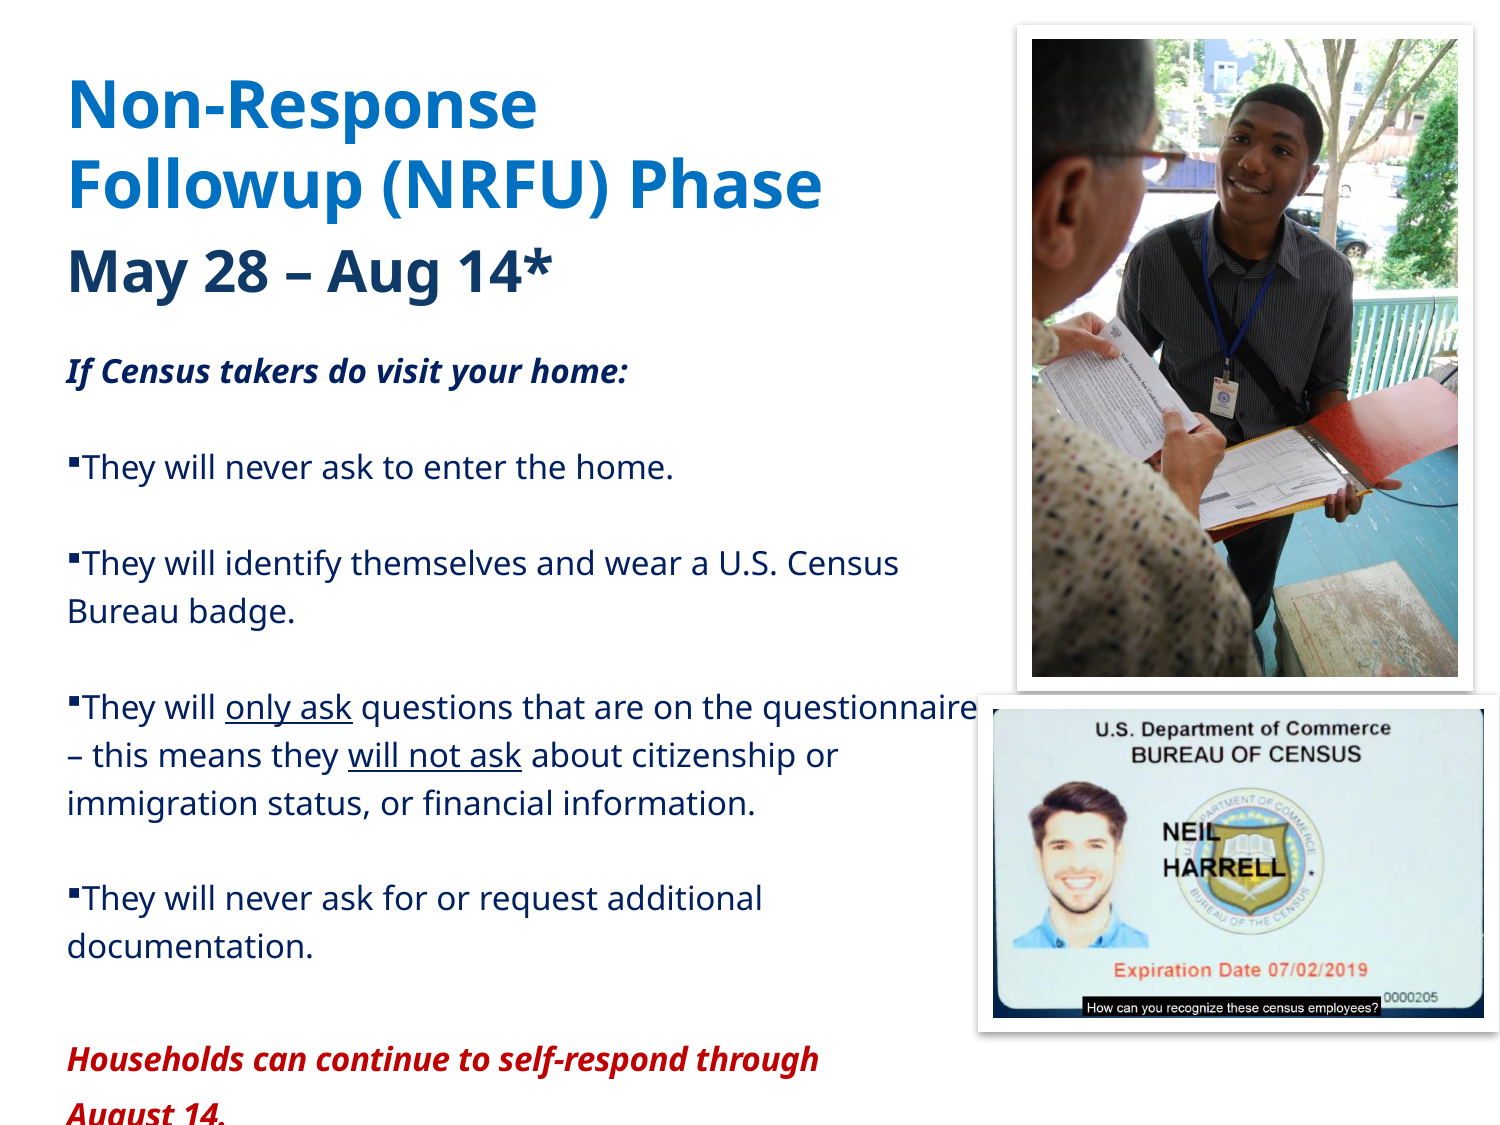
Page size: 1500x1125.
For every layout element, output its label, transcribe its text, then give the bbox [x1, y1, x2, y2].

picture [1031, 39, 1459, 677]
text_box Non-Response Followup (NRFU) Phase May 28 – Aug 14* [51, 54, 921, 312]
picture [992, 709, 1485, 1018]
text_box If Census takers do visit your home: They will never ask to enter the home. They will identify themselves and wear a U.S. Census Bureau badge. They will only ask questions that are on the questionnaire – this means they will not ask about citizenship or immigration status, or financial information. They will never ask for or request additional documentation. Households can continue to self-respond through August 14. [51, 347, 1032, 1076]
